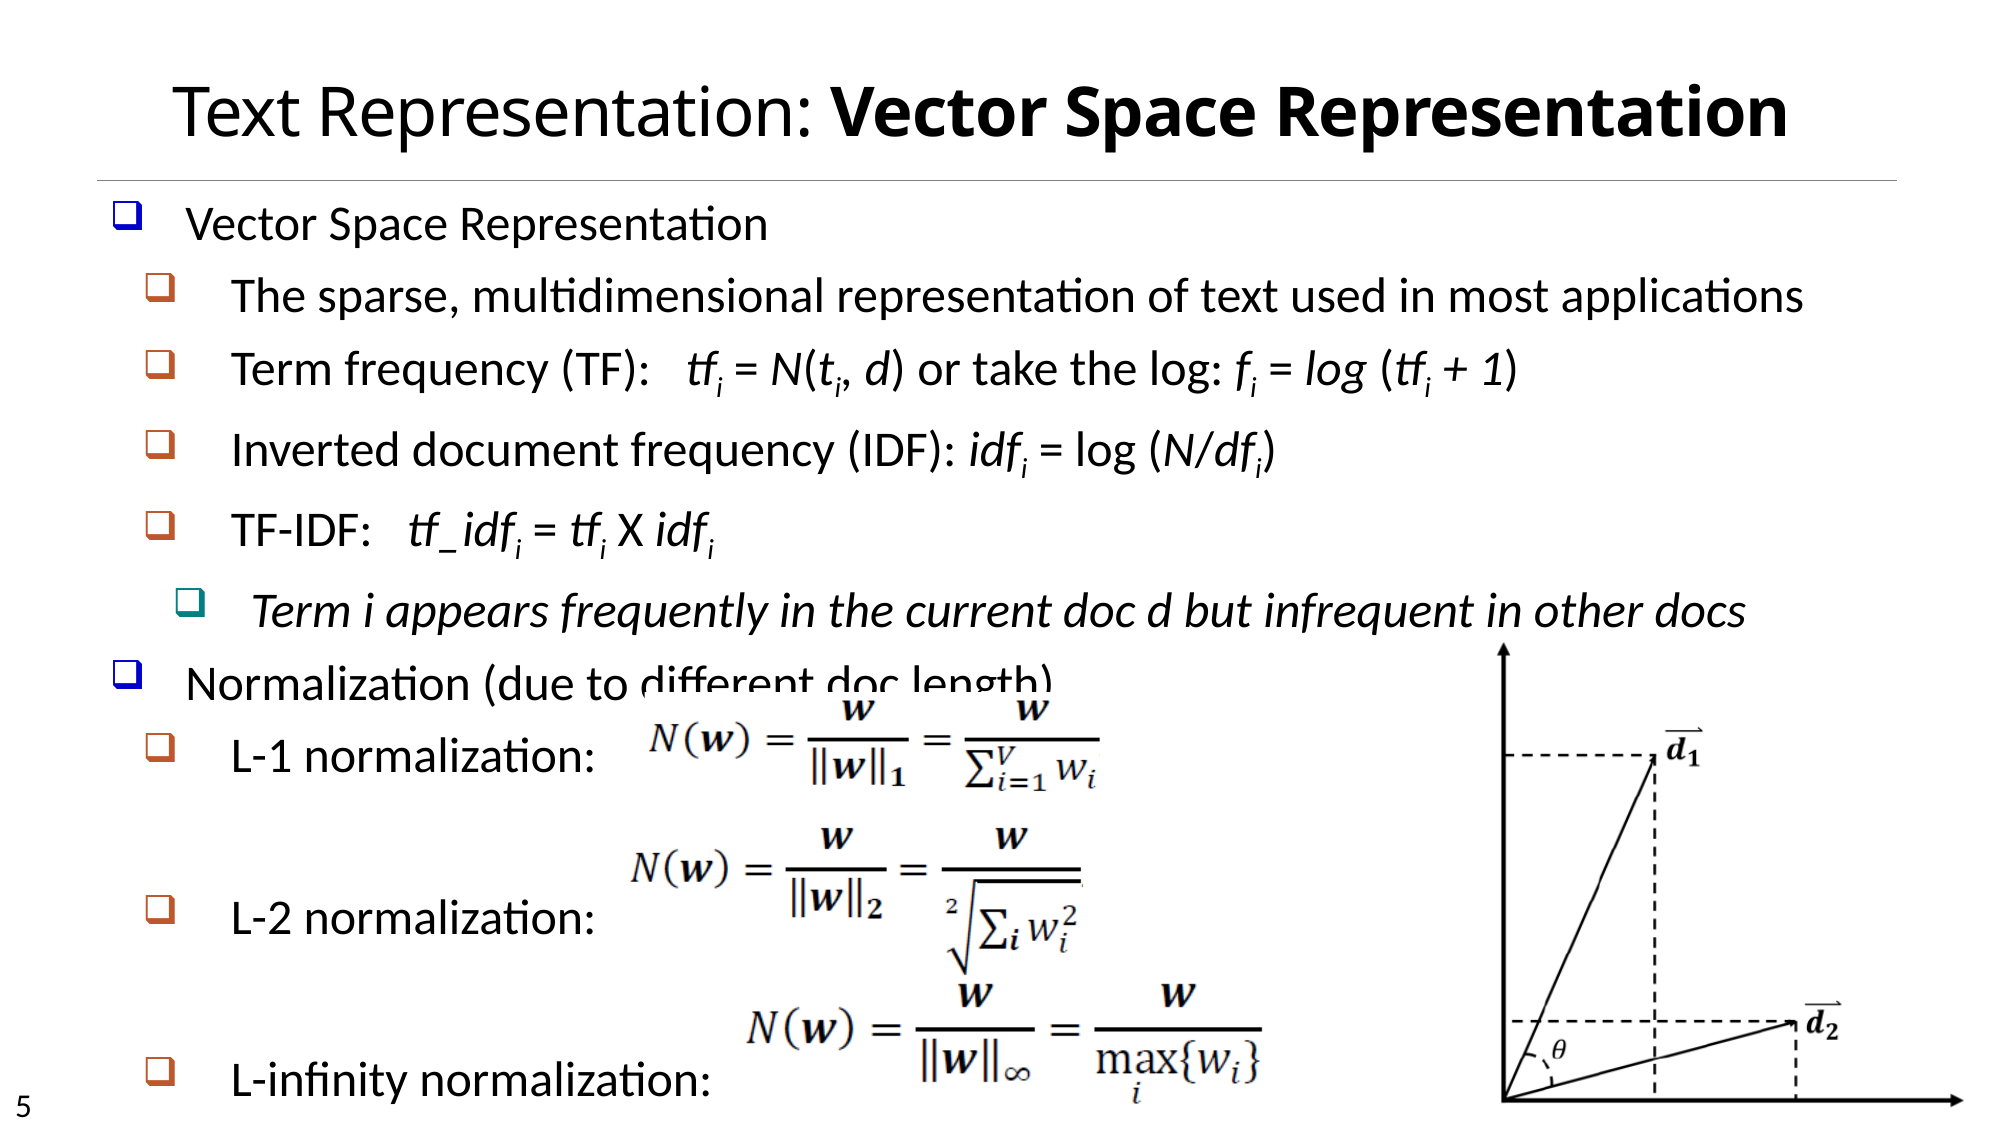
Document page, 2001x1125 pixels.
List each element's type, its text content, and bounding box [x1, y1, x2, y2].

list Vector Space Representation The sparse, multidimensional representation of text used in most applications Term frequency (TF): tfi = N(ti, d) or take the log: fi = log (tfi + 1) Inverted document frequency (IDF): idfi = log (N/dfi) TF-IDF: tf_idfi = tfi X idfi Term i appears frequently in the current doc d but infrequent in other docs Normalization (due to different doc length) L-1 normalization: L-2 normalization: L-infinity normalization: [94, 182, 1966, 1067]
picture [643, 692, 1101, 795]
picture [627, 819, 1264, 1110]
picture [1490, 639, 1967, 1110]
title Text Representation: Vector Space Representation [57, 36, 1923, 158]
